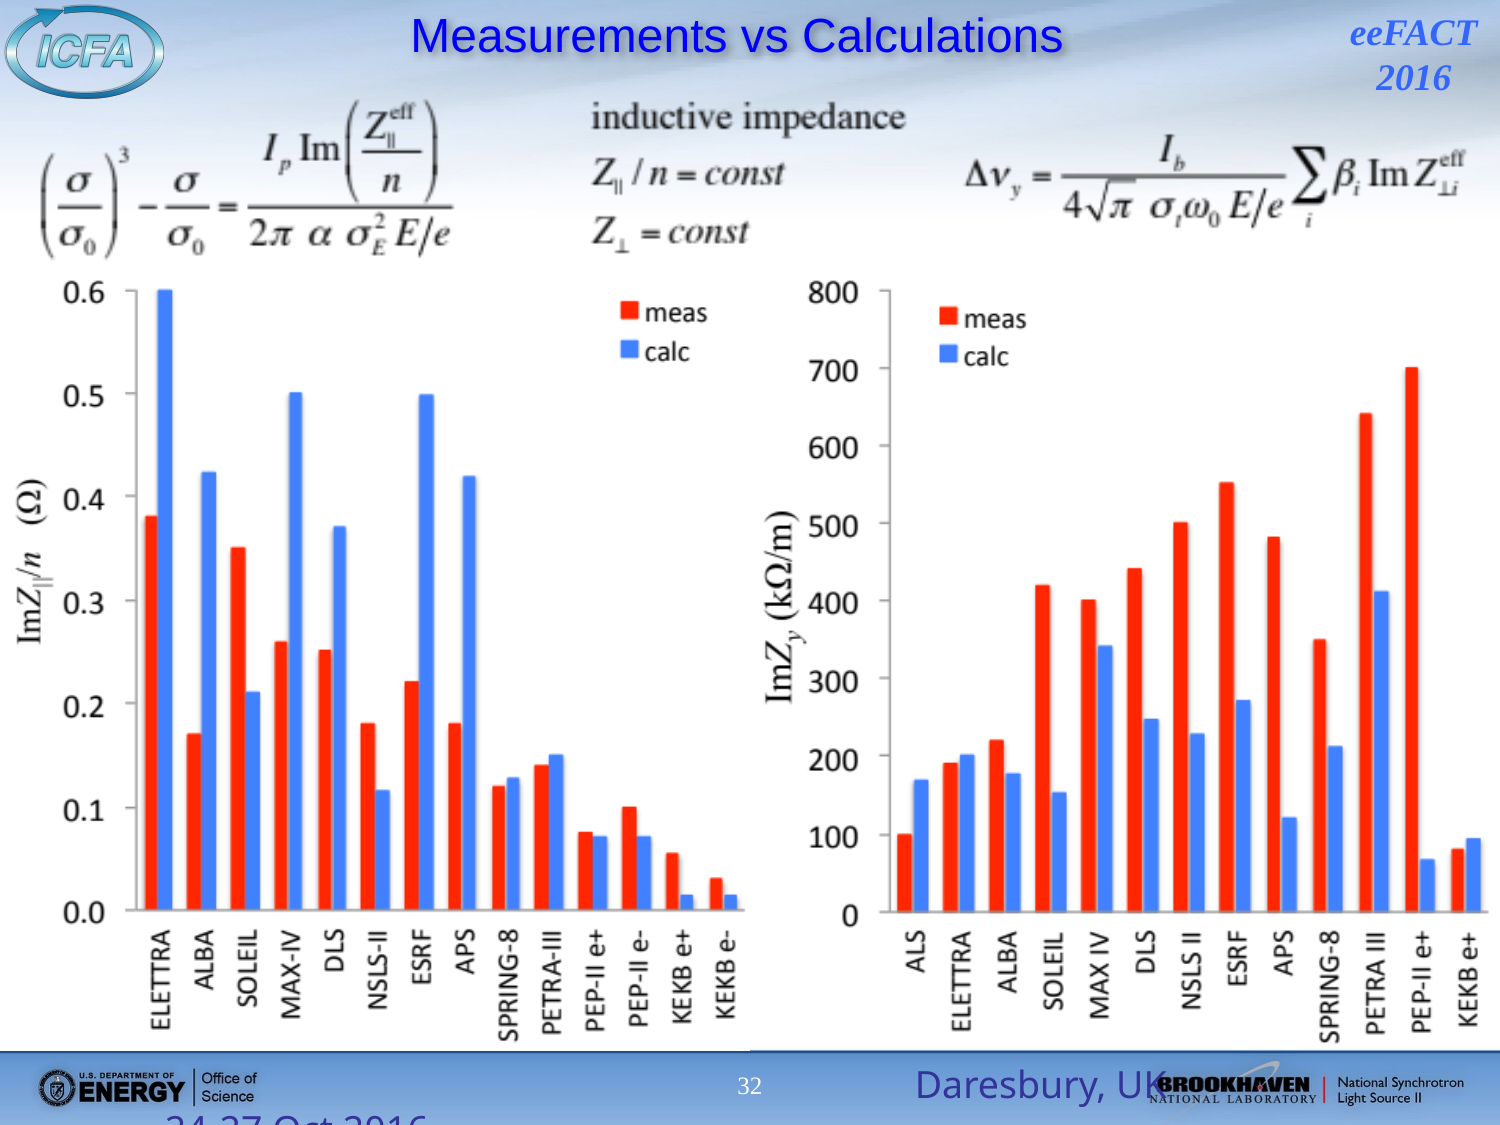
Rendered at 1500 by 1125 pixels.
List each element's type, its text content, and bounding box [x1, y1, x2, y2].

picture [0, 0, 1500, 1053]
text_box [960, 123, 1474, 234]
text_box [586, 93, 910, 257]
text_box Daresbury, UK 24-27 Oct 2016 [0, 1056, 1500, 1125]
title Measurements vs Calculations [29, 0, 1334, 70]
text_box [37, 93, 457, 263]
text_box eeFACT 2016 [1334, 0, 1493, 105]
